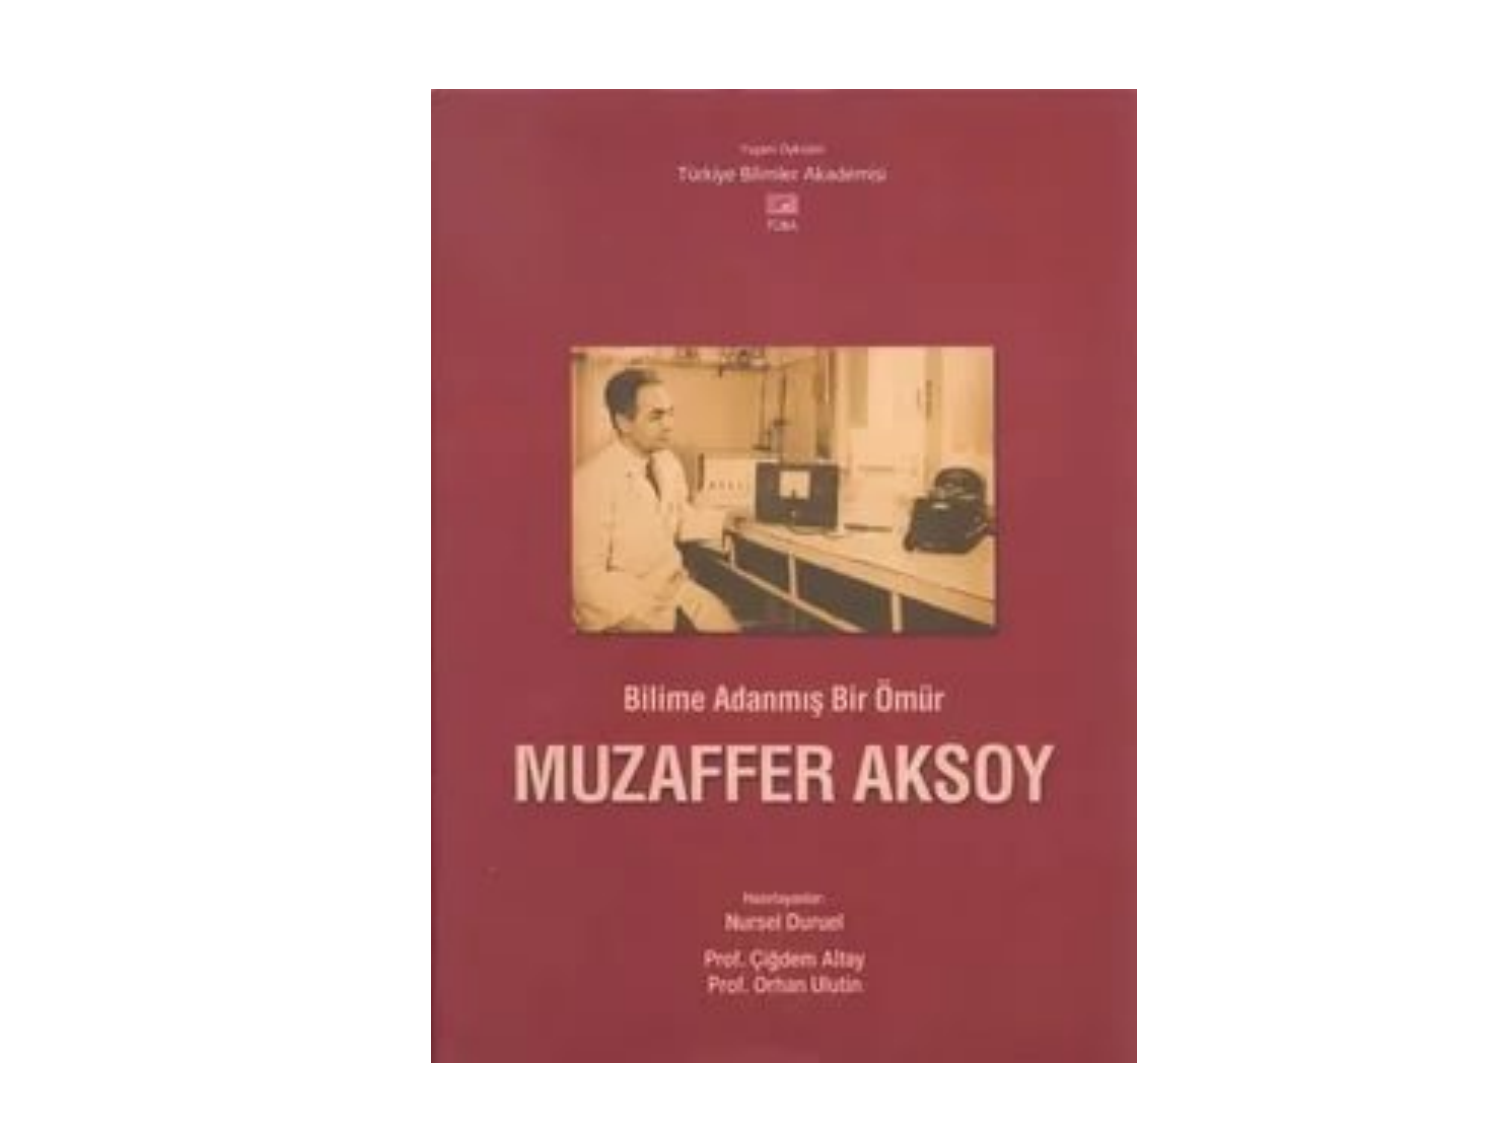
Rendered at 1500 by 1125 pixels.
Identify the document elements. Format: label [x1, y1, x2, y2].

picture [430, 89, 1137, 1063]
